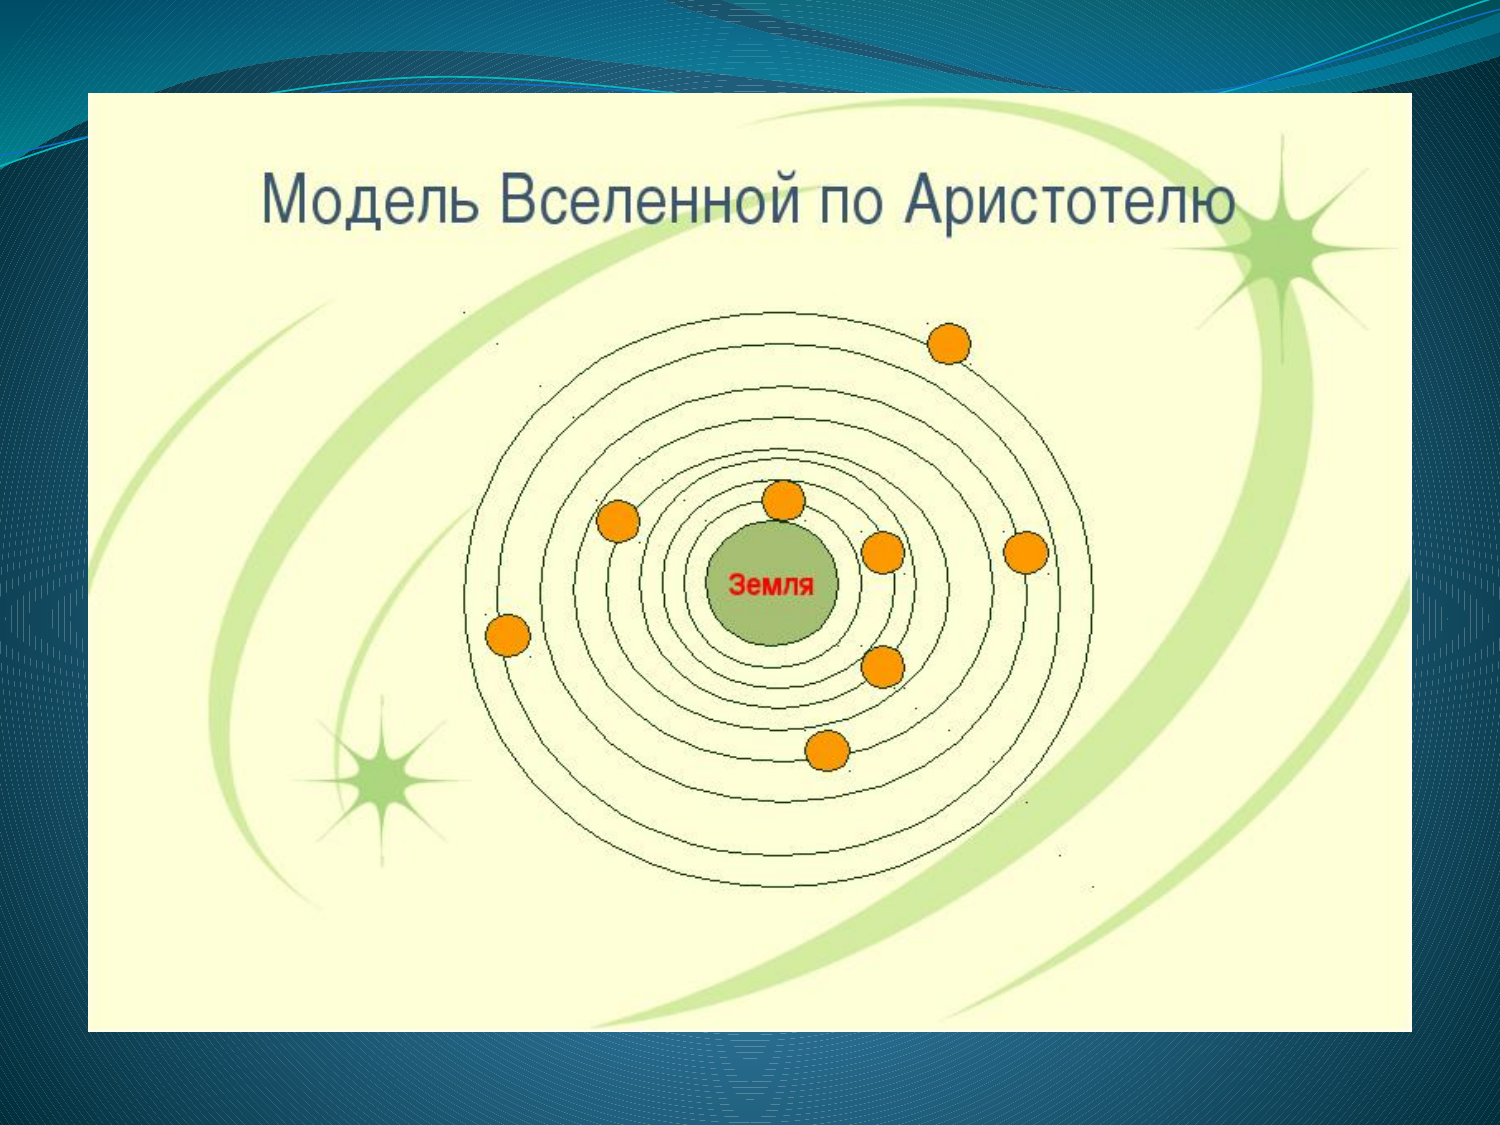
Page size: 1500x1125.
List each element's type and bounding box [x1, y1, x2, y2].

picture [88, 93, 1412, 1032]
